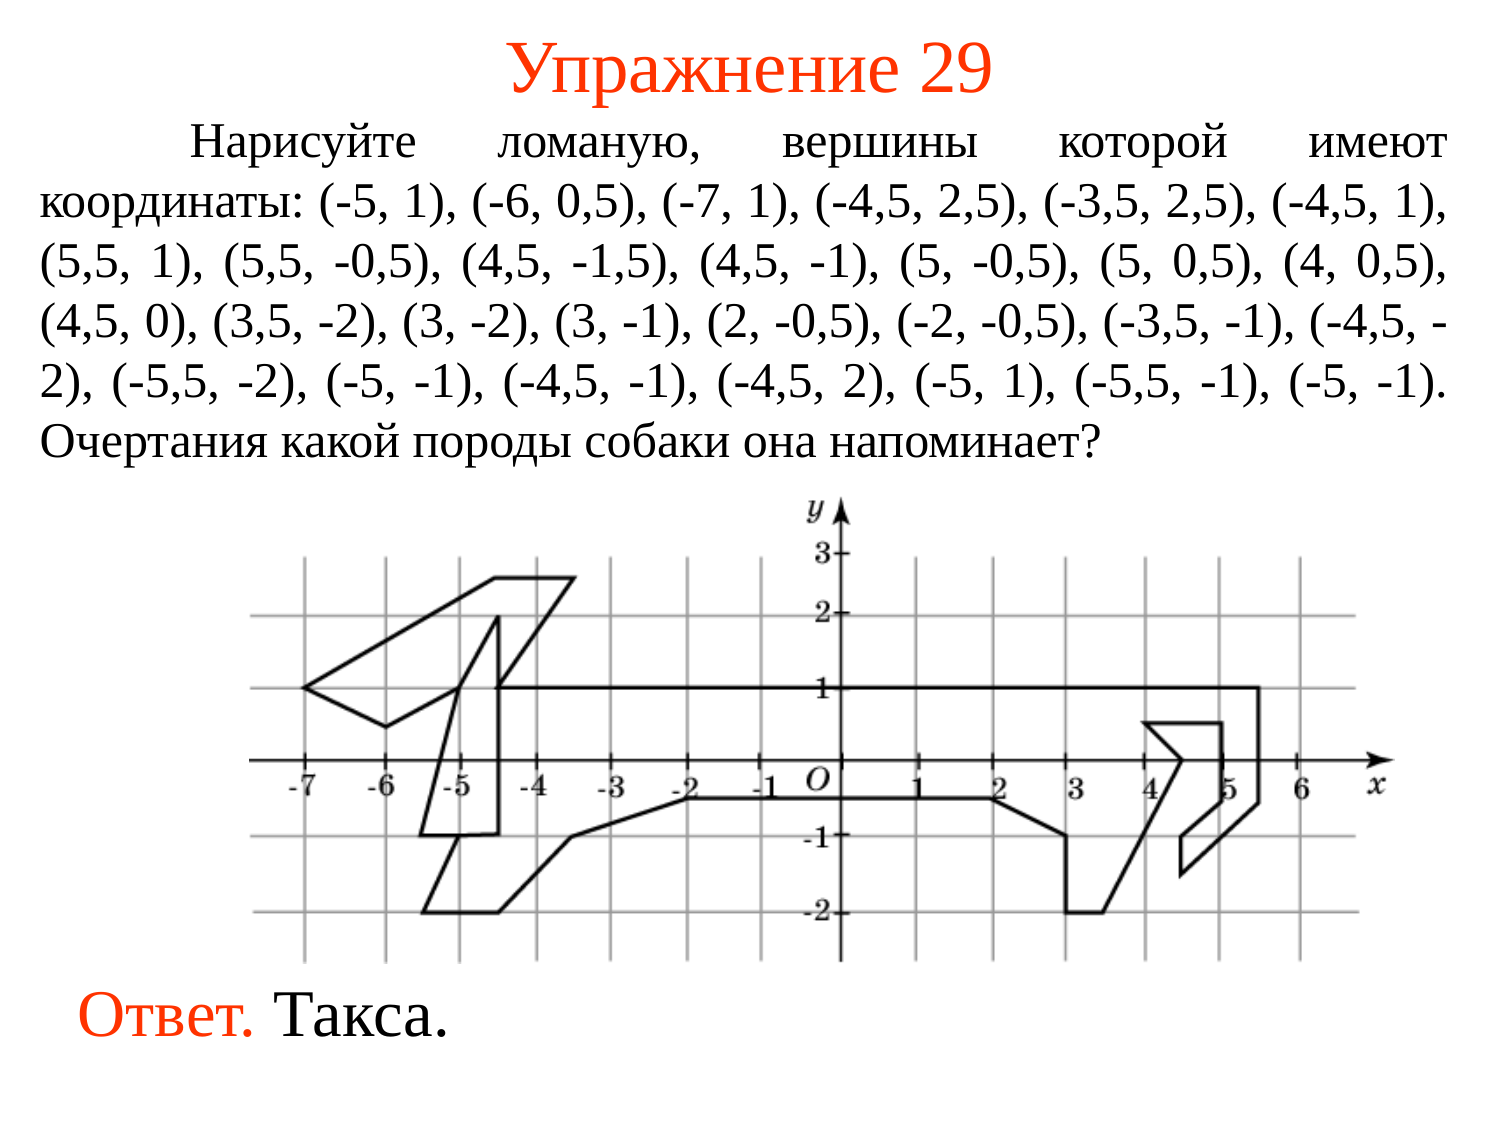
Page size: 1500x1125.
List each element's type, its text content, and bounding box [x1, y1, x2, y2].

title Упражнение 29 [112, 24, 1388, 99]
text_box Нарисуйте ломаную, вершины которой имеют координаты: (-5, 1), (-6, 0,5), (-7, 1), (-4,5, 2,5), (-3,5, 2,5), (-4,5, 1), (5,5, 1), (5,5, -0,5), (4,5, -1,5), (4,5, -1), (5, -0,5), (5, 0,5), (4, 0,5), (4,5, 0), (3,5, -2), (3, -2), (3, -1), (2, -0,5), (-2, -0,5), (-3,5, -1), (-4,5, -2), (-5,5, -2), (-5, -1), (-4,5, -1), (-4,5, 2), (-5, 1), (-5,5, -1), (-5, -1). Очертания какой породы собаки она напоминает? [24, 99, 1463, 475]
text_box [62, 487, 1395, 1058]
